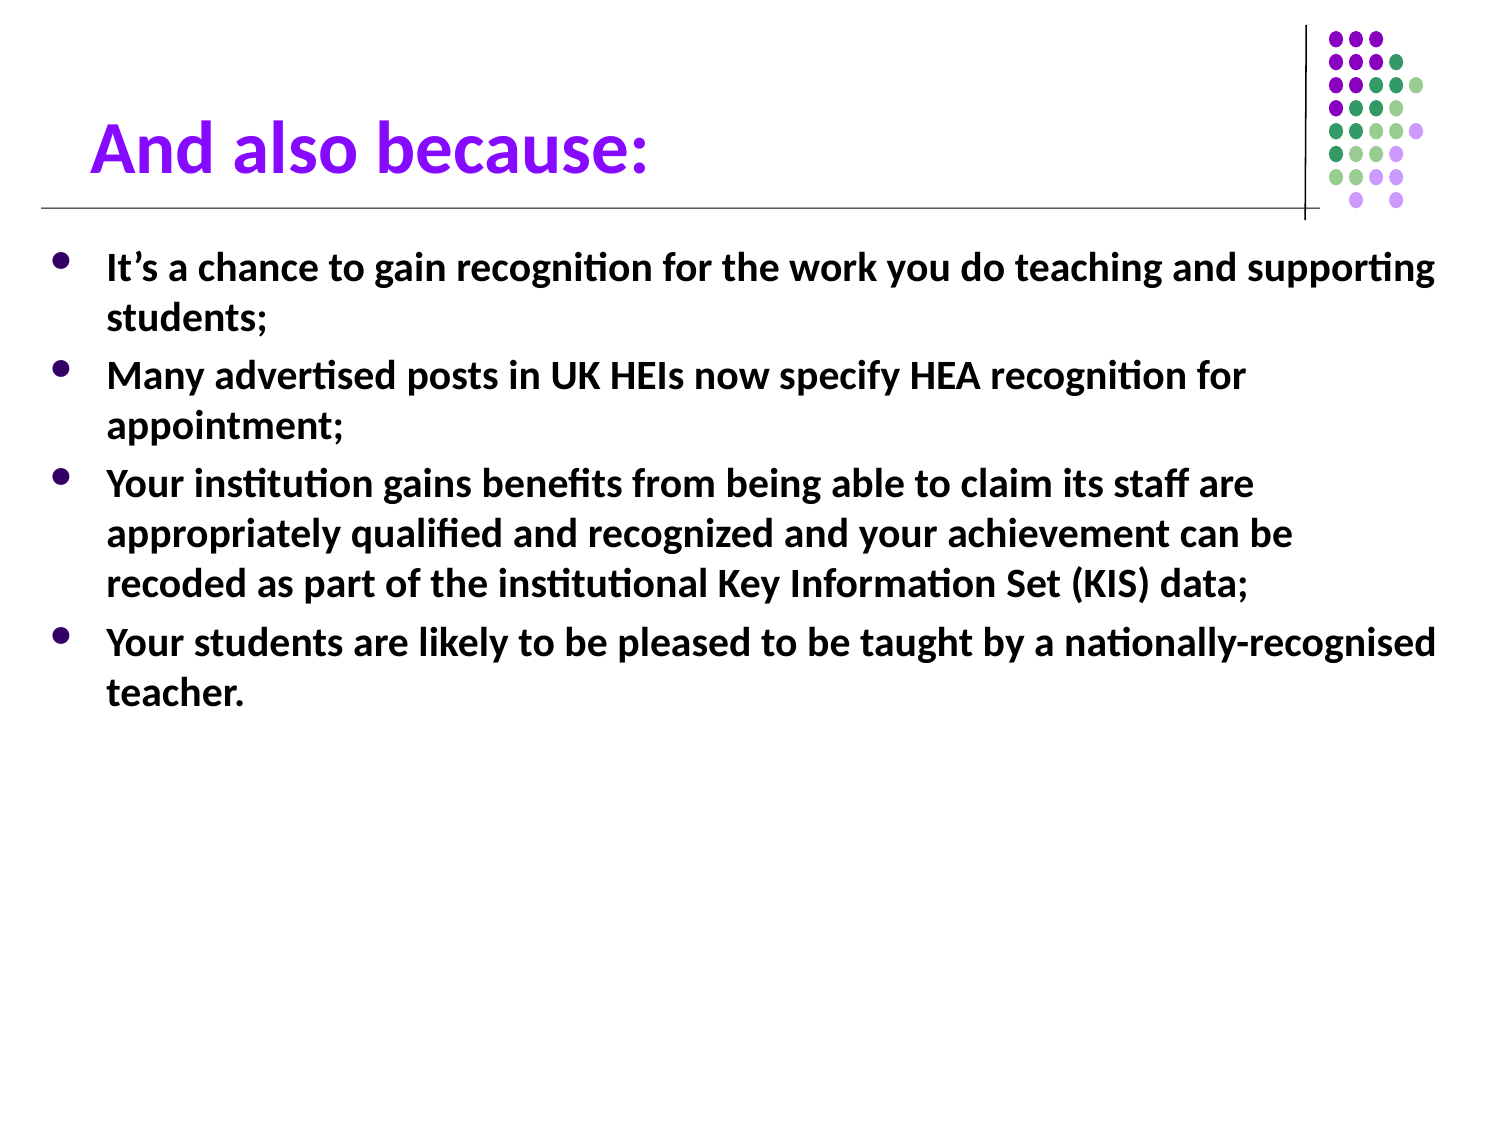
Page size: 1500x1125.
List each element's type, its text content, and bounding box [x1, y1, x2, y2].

list It’s a chance to gain recognition for the work you do teaching and supporting students; Many advertised posts in UK HEIs now specify HEA recognition for appointment; Your institution gains benefits from being able to claim its staff are appropriately qualified and recognized and your achievement can be recoded as part of the institutional Key Information Set (KIS) data; Your students are likely to be pleased to be taught by a nationally-recognised teacher. [34, 231, 1454, 1018]
title And also because: [74, 19, 1313, 197]
